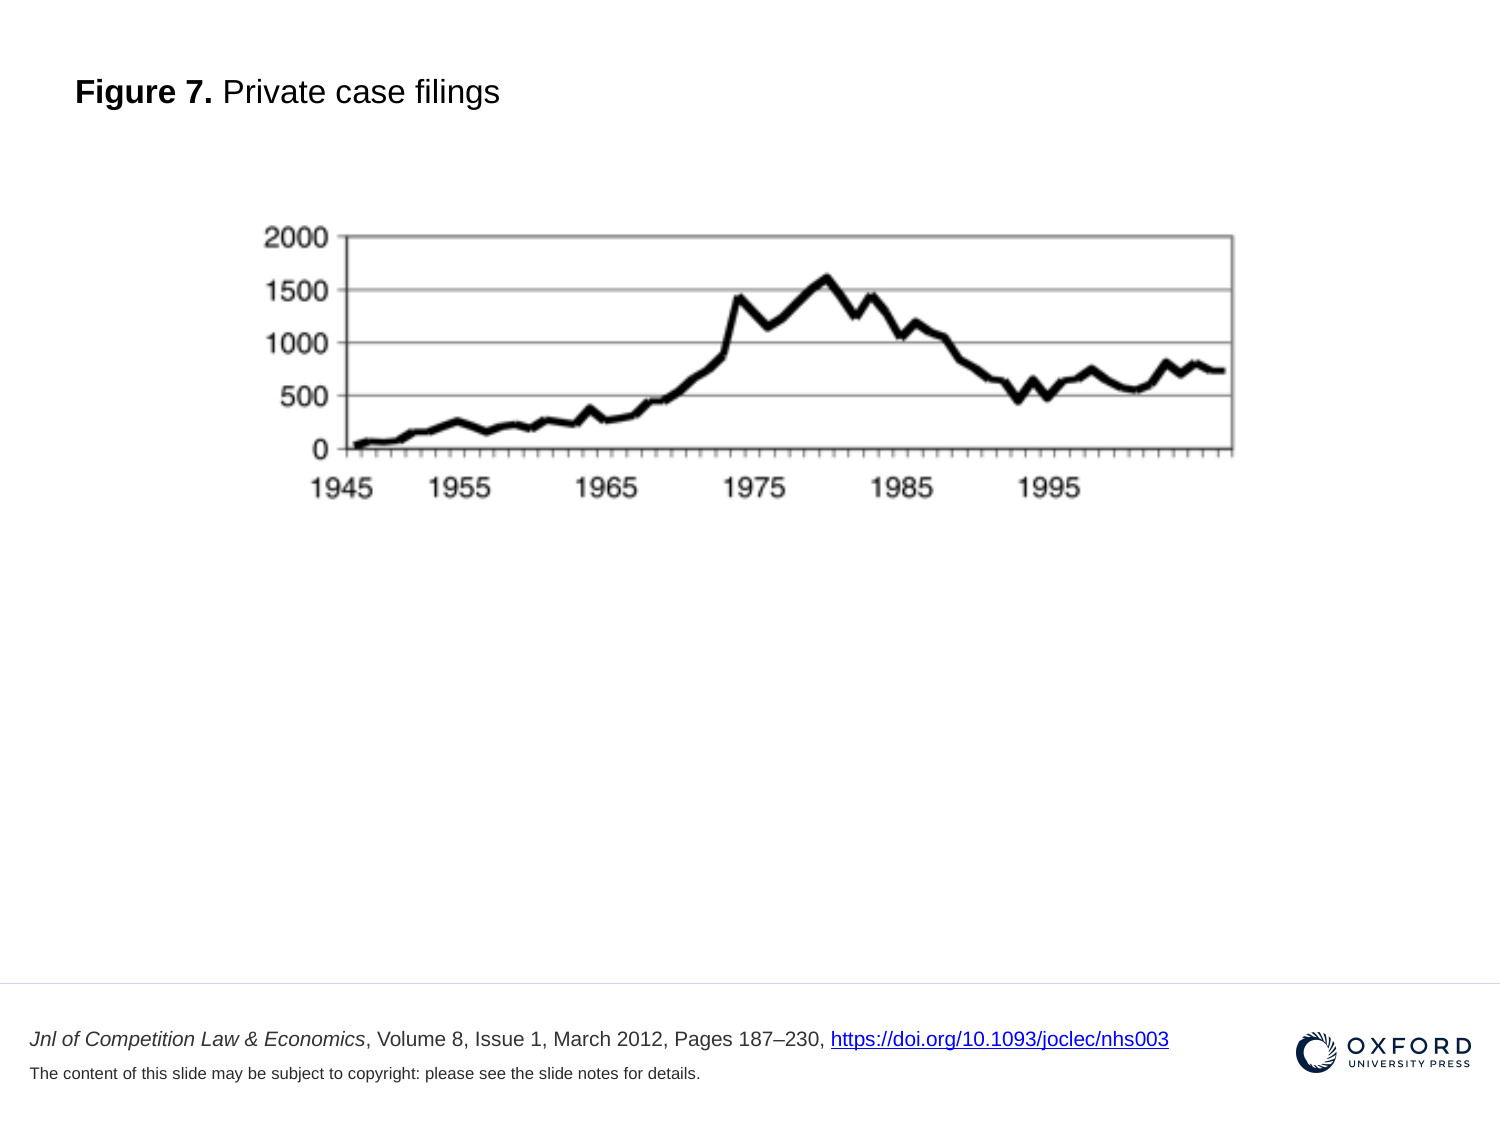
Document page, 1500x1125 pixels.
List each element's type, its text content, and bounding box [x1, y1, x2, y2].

picture [1296, 1032, 1471, 1073]
footer Jnl of Competition Law & Economics, Volume 8, Issue 1, March 2012, Pages 187–230, https://doi.org/10.1093/joclec/nhs003 The content of this slide may be subject to copyright: please see the slide notes for details. [0, 983, 1260, 1125]
picture [262, 224, 1238, 502]
title Figure 7. Private case filings [75, 69, 1078, 171]
